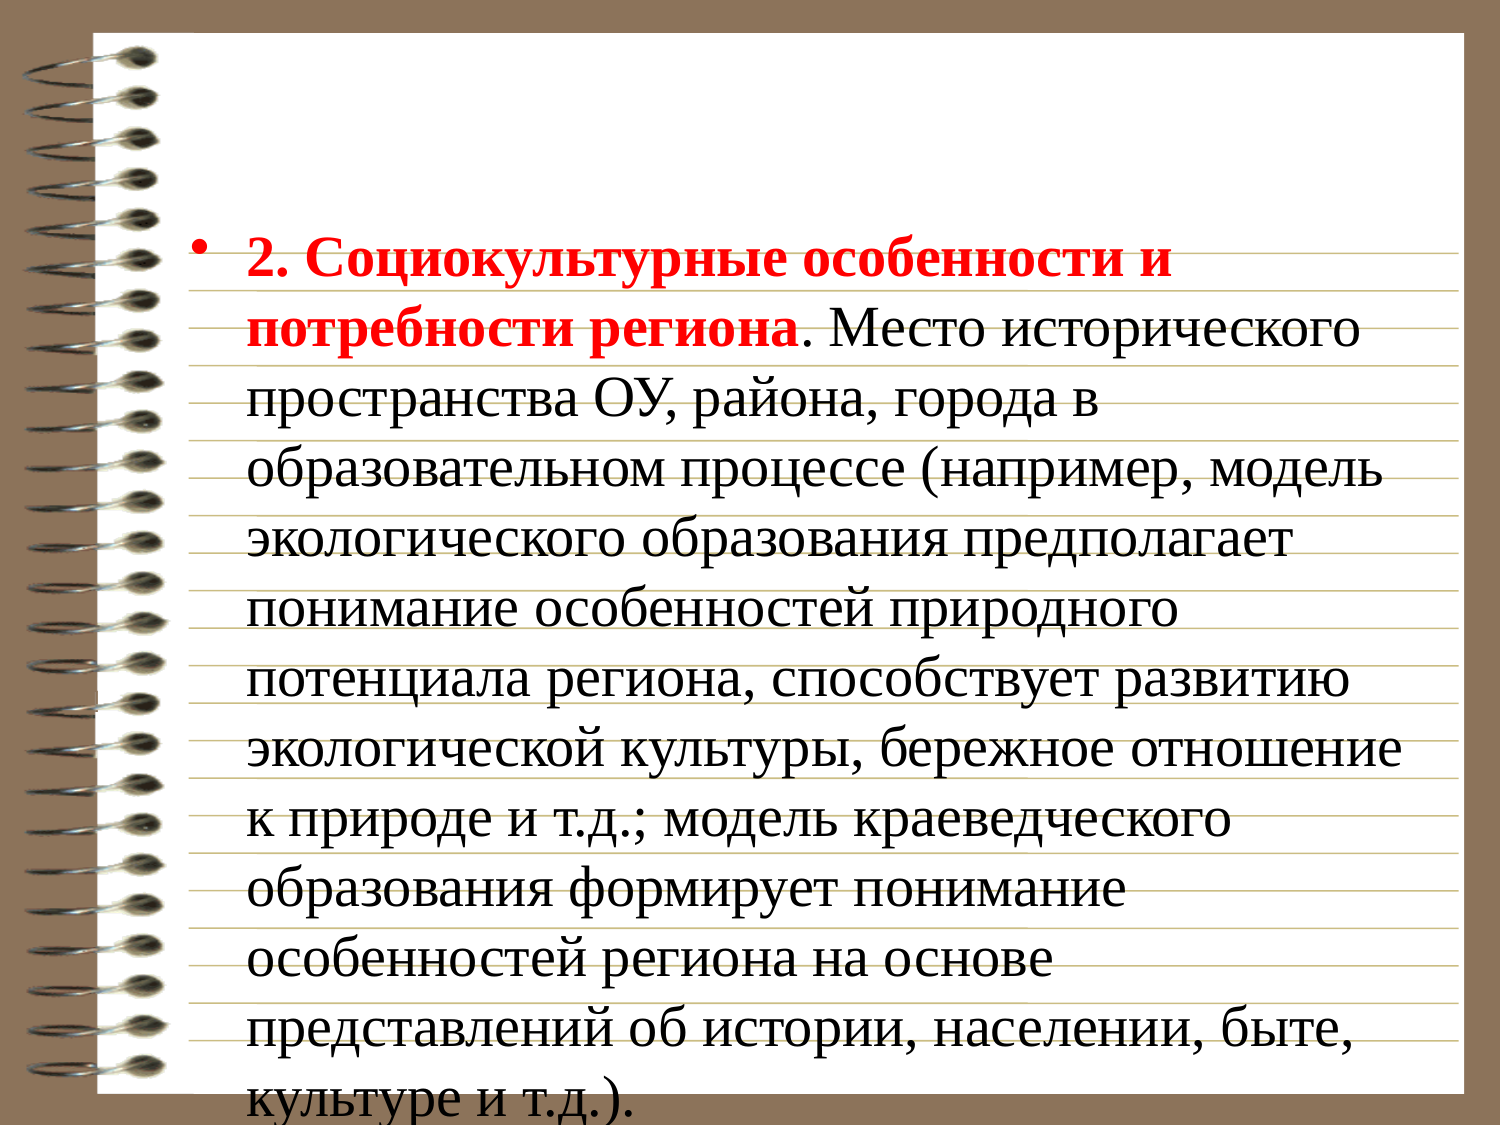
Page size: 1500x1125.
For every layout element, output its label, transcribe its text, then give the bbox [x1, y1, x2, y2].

list 2. Социокультурные особенности и потребности региона. Место исторического пространства ОУ, района, города в образовательном процессе (например, модель экологического образования предполагает понимание особенностей природного потенциала региона, способствует развитию экологической культуры, бережное отношение к природе и т.д.; модель краеведческого образования формирует понимание особенностей региона на основе представлений об истории, населении, быте, культуре и т.д.). [174, 210, 1451, 966]
picture [0, 8, 194, 1115]
